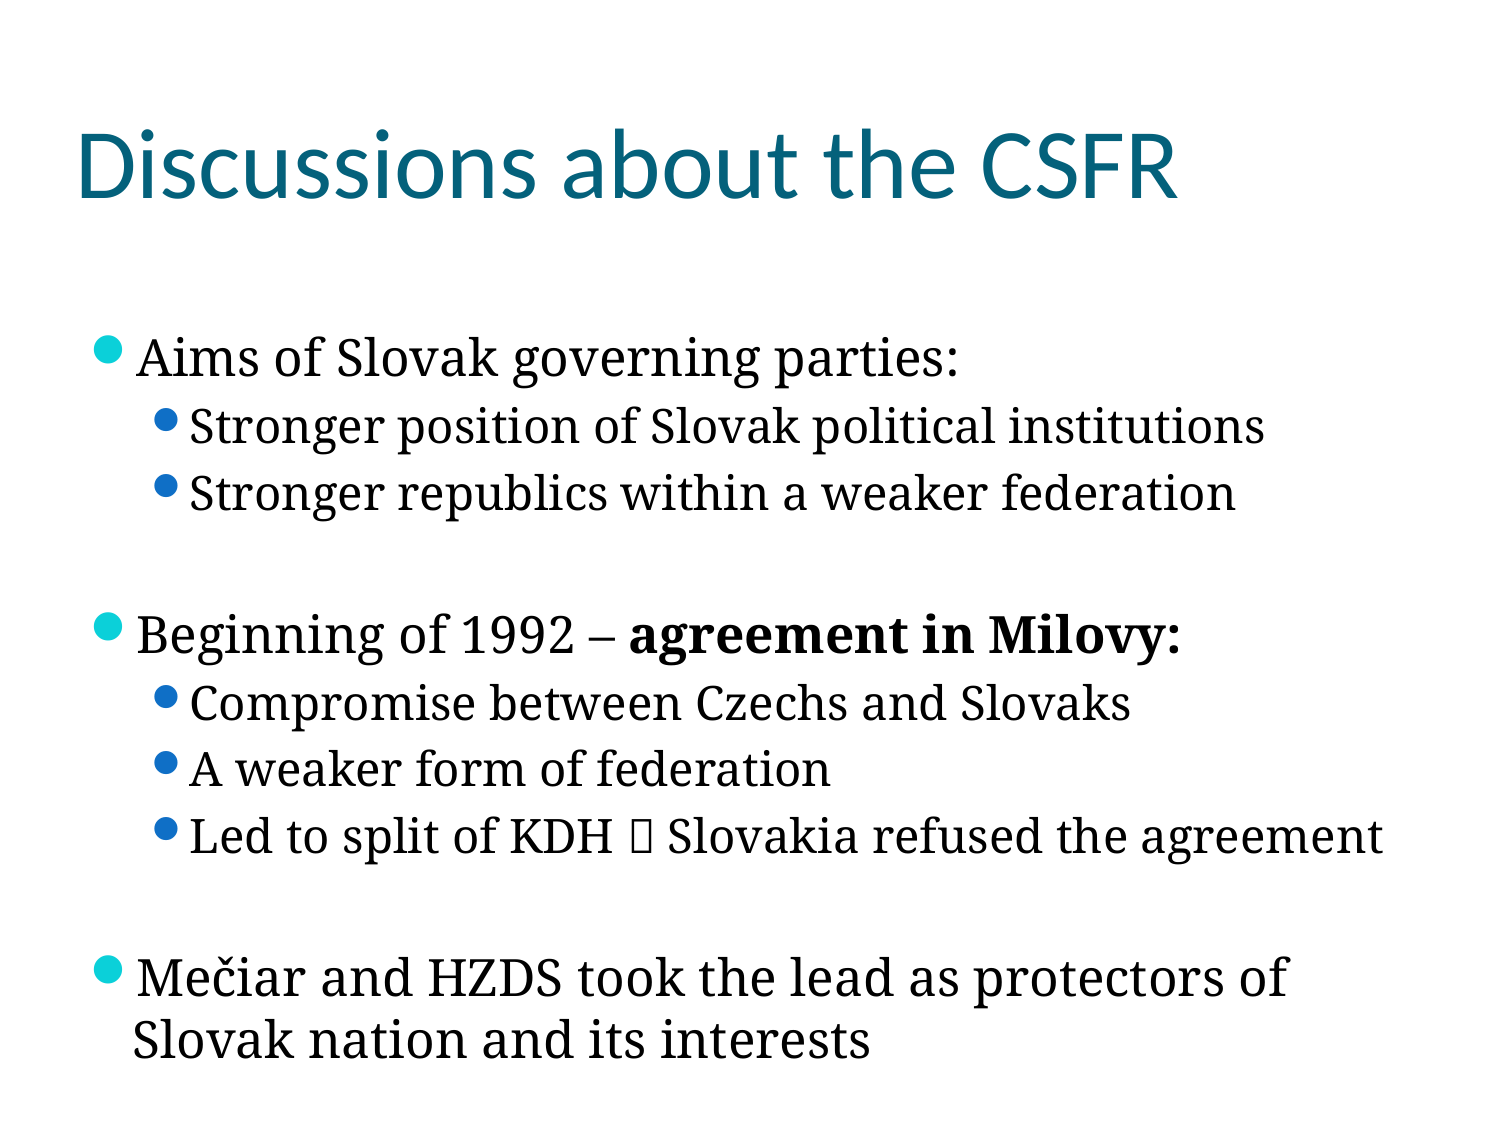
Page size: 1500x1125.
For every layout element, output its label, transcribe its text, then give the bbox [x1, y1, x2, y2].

list Aims of Slovak governing parties: Stronger position of Slovak political institutions Stronger republics within a weaker federation Beginning of 1992 – agreement in Milovy: Compromise between Czechs and Slovaks A weaker form of federation Led to split of KDH  Slovakia refused the agreement Mečiar and HZDS took the lead as protectors of Slovak nation and its interests [75, 317, 1471, 1083]
title Discussions about the CSFR [75, 30, 1425, 219]
